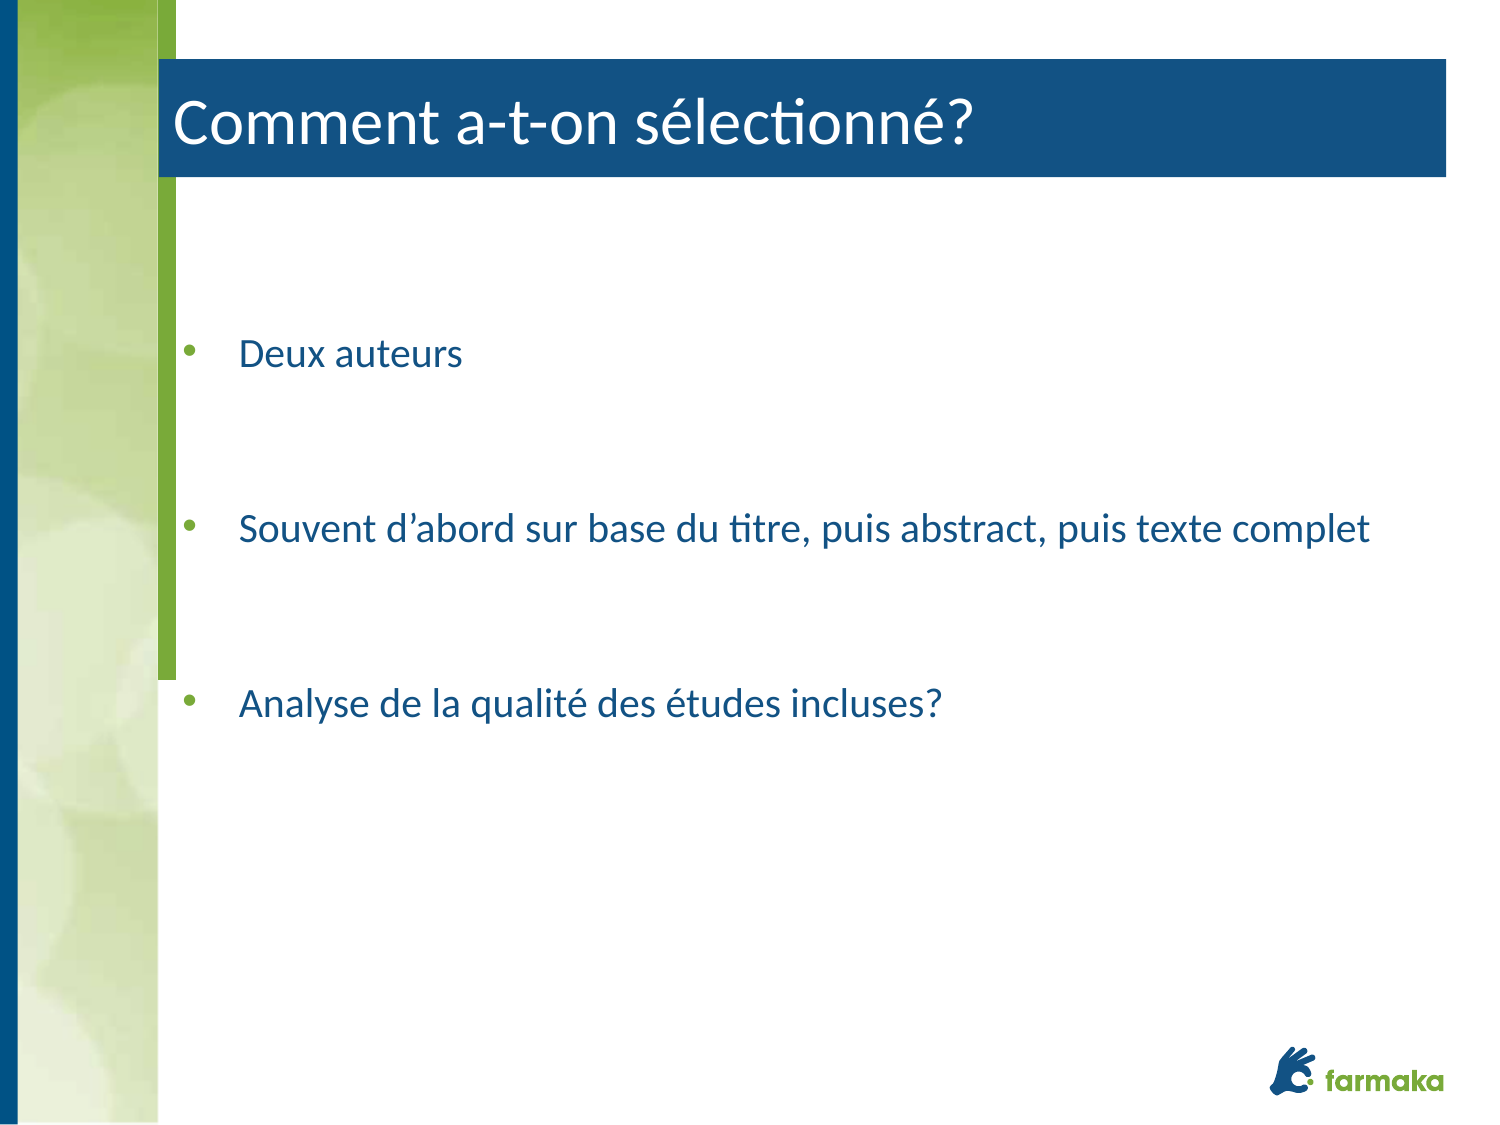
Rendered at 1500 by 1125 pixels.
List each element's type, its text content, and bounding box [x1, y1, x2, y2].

title Comment a-t-on sélectionné? [158, 59, 1447, 178]
list Deux auteurs Souvent d’abord sur base du titre, puis abstract, puis texte complet Analyse de la qualité des études incluses? [158, 243, 1447, 1012]
picture [18, 0, 1500, 1125]
